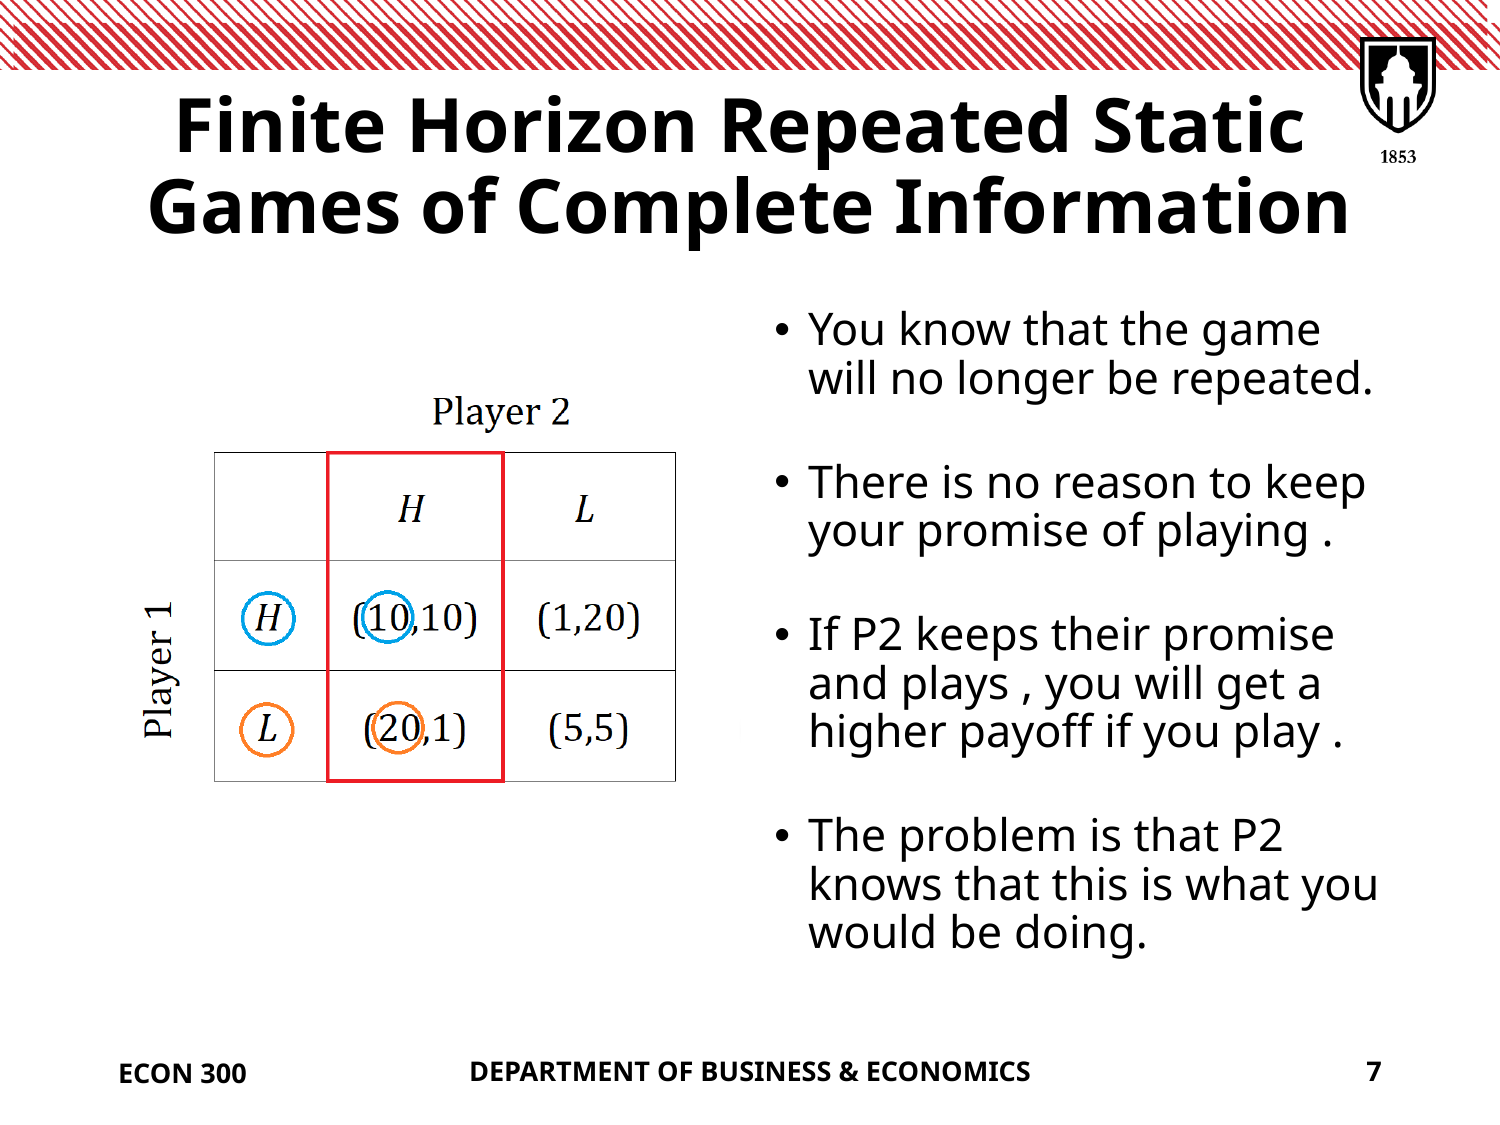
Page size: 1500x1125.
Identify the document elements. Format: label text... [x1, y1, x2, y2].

title Finite Horizon Repeated Static Games of Complete Information [103, 59, 1397, 278]
footer DEPARTMENT OF BUSINESS & ECONOMICS [277, 1042, 1059, 1103]
picture [0, 0, 1500, 163]
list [103, 369, 741, 944]
slide_number ECON 300 [103, 1042, 277, 1103]
slide_number 7 [1059, 1042, 1397, 1103]
